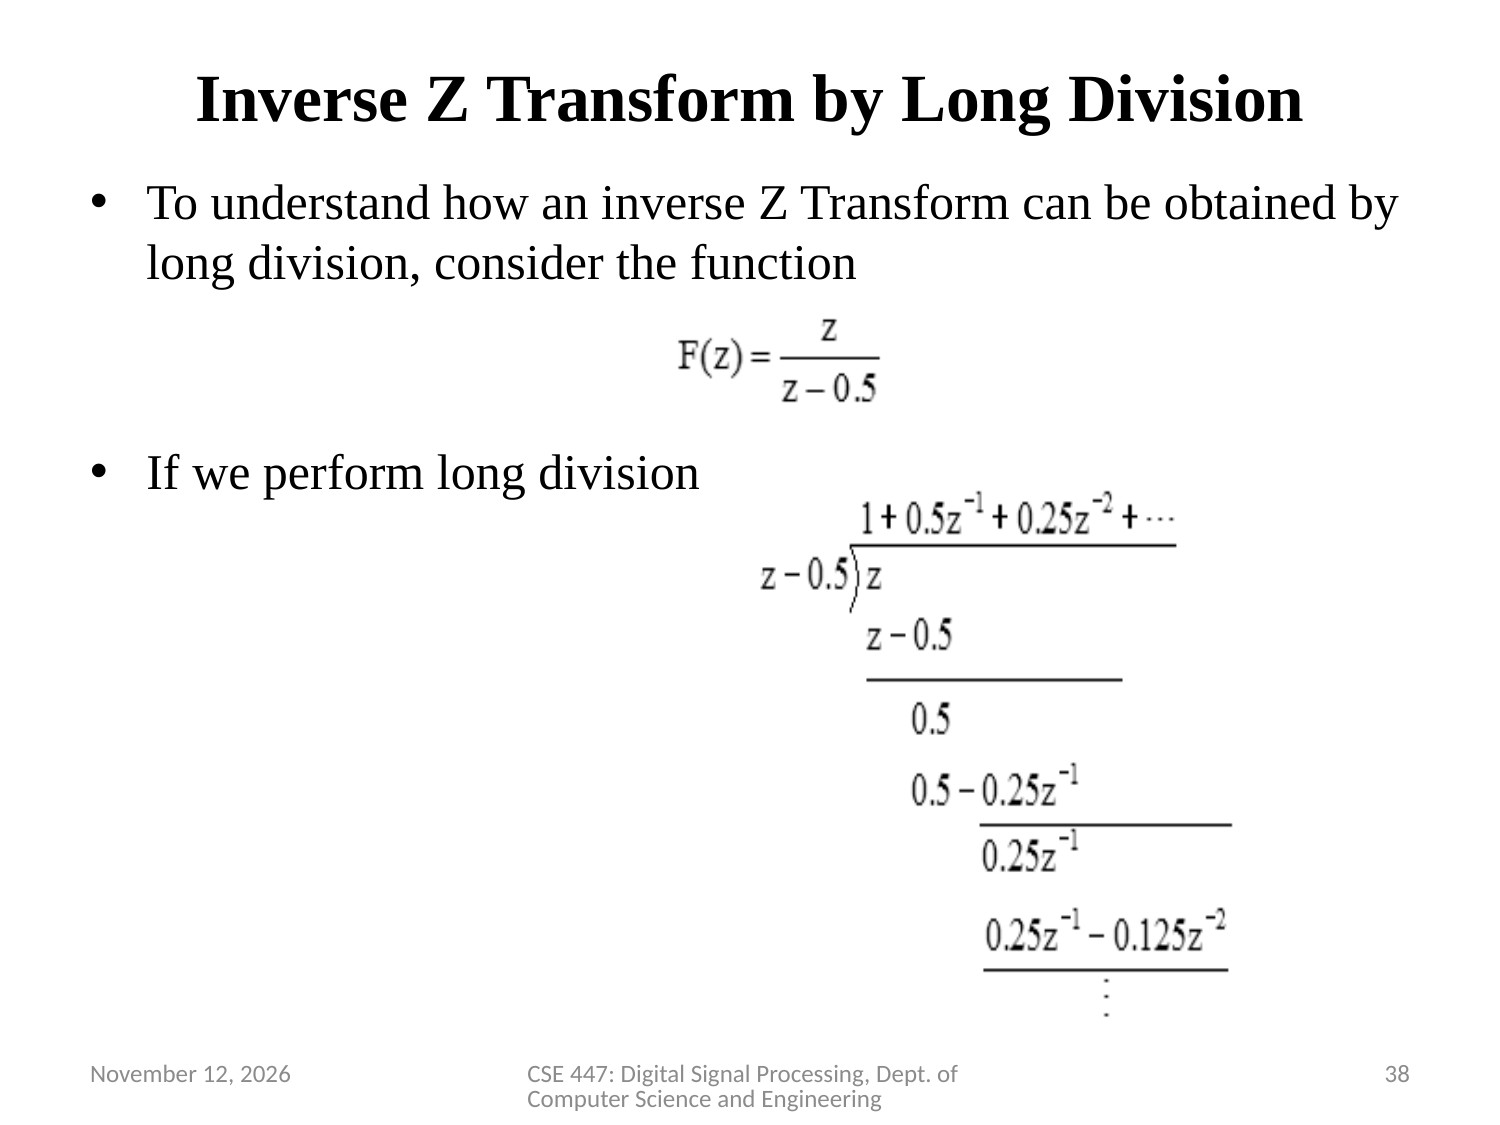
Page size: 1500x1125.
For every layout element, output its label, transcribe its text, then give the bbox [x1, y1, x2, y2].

list To understand how an inverse Z Transform can be obtained by long division, consider the function If we perform long division [75, 162, 1425, 1005]
picture [674, 299, 888, 415]
title Inverse Z Transform by Long Division [75, 45, 1425, 162]
footer CSE 447: Digital Signal Processing, Dept. of Computer Science and Engineering [512, 1042, 988, 1103]
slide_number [75, 1042, 425, 1103]
picture [749, 487, 1238, 1026]
slide_number 38 [1074, 1042, 1425, 1103]
